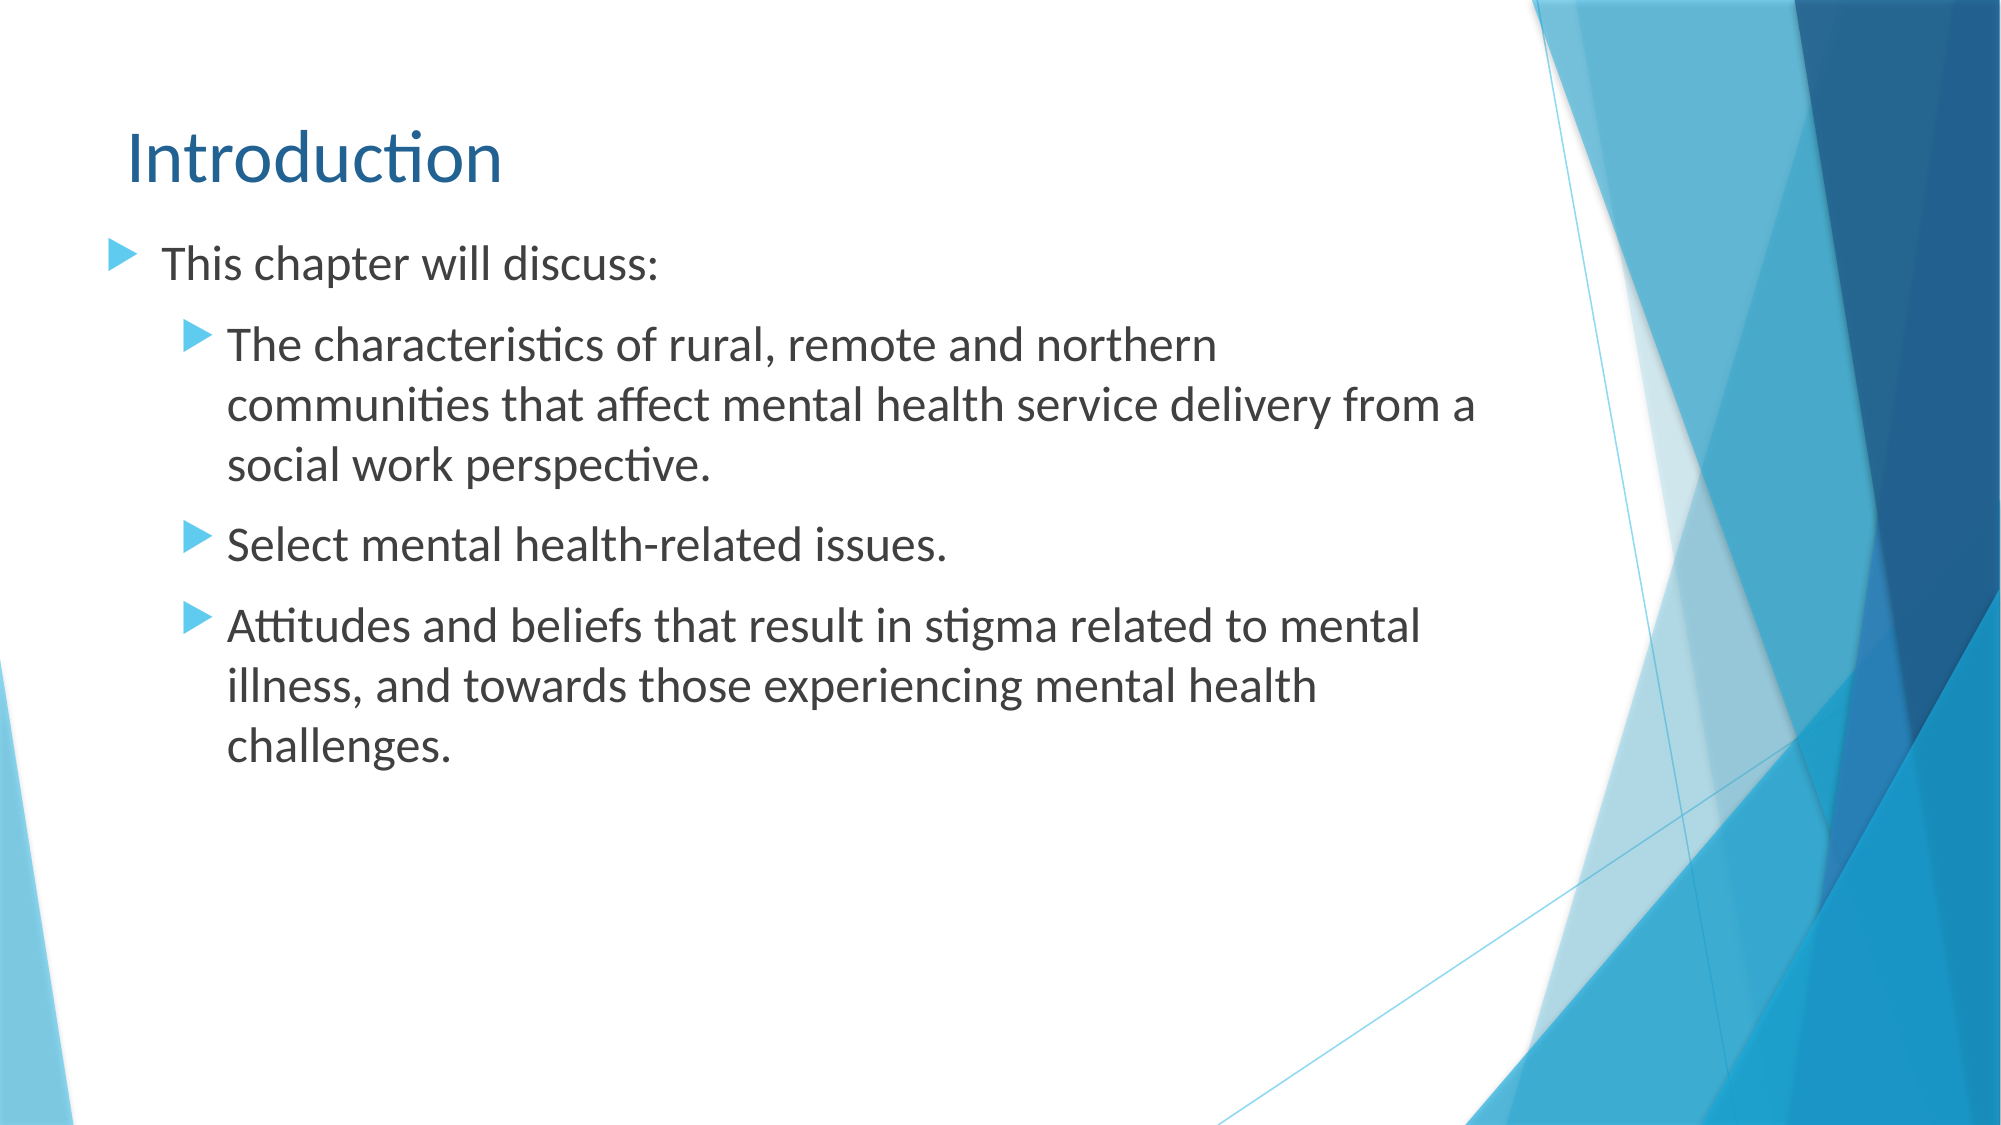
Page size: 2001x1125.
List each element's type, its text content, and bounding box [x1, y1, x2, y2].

list This chapter will discuss: The characteristics of rural, remote and northern communities that affect mental health service delivery from a social work perspective. Select mental health-related issues. Attitudes and beliefs that result in stigma related to mental illness, and towards those experiencing mental health challenges. [89, 222, 1501, 860]
title Introduction [111, 99, 1522, 317]
